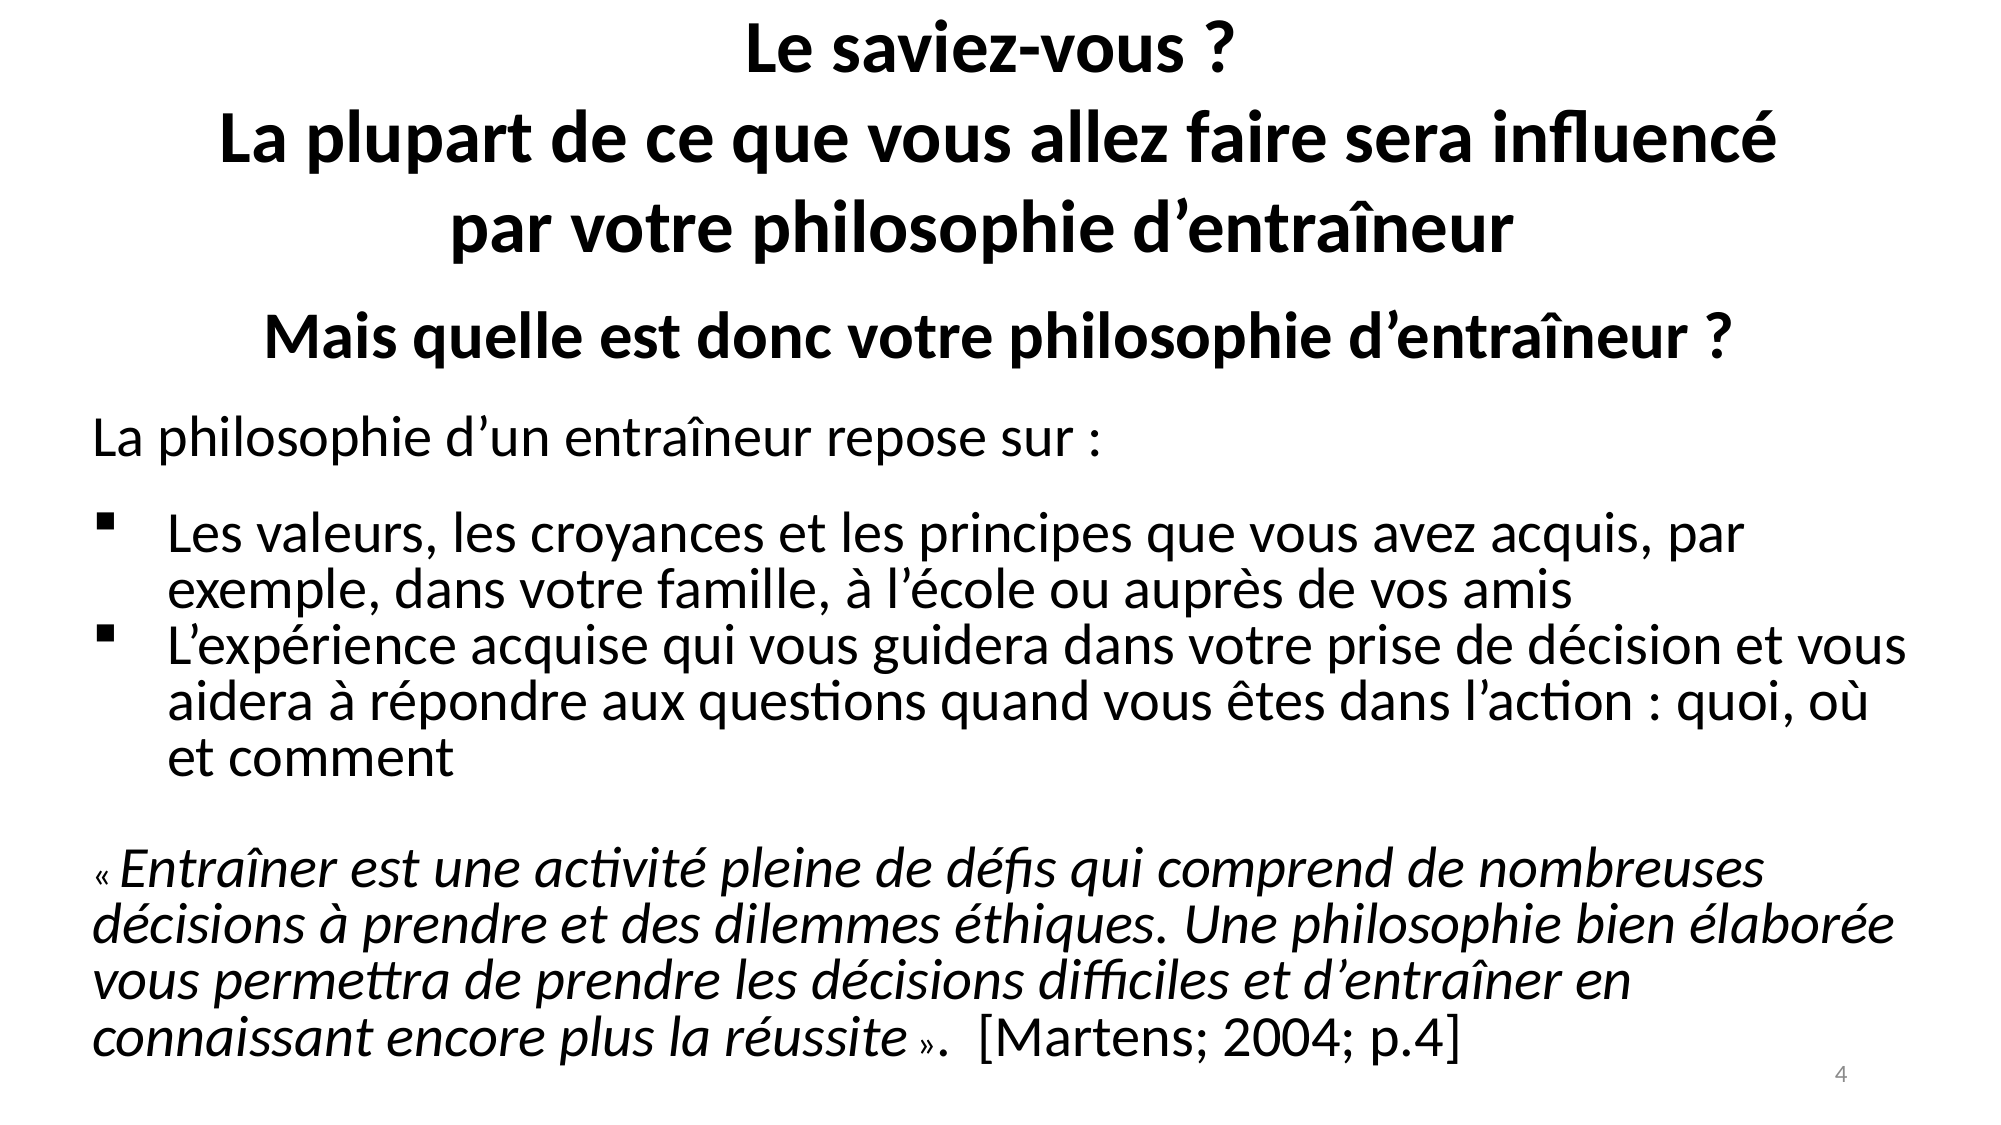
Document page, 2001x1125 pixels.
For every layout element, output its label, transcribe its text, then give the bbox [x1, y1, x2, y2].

text_box Le saviez-vous ? La plupart de ce que vous allez faire sera influencé par votre philosophie d’entraîneur [0, 0, 2000, 276]
slide_number 4 [1412, 1042, 1863, 1103]
text_box Mais quelle est donc votre philosophie d’entraîneur ? La philosophie d’un entraîneur repose sur : Les valeurs, les croyances et les principes que vous avez acquis, par exemple, dans votre famille, à l’école ou auprès de vos amis L’expérience acquise qui vous guidera dans votre prise de décision et vous aidera à répondre aux questions quand vous êtes dans l’action : quoi, où et comment « Entraîner est une activité pleine de défis qui comprend de nombreuses décisions à prendre et des dilemmes éthiques. Une philosophie bien élaborée vous permettra de prendre les décisions difficiles et d’entraîner en connaissant encore plus la réussite ». [Martens; 2004; p.4] [71, 276, 1929, 1075]
